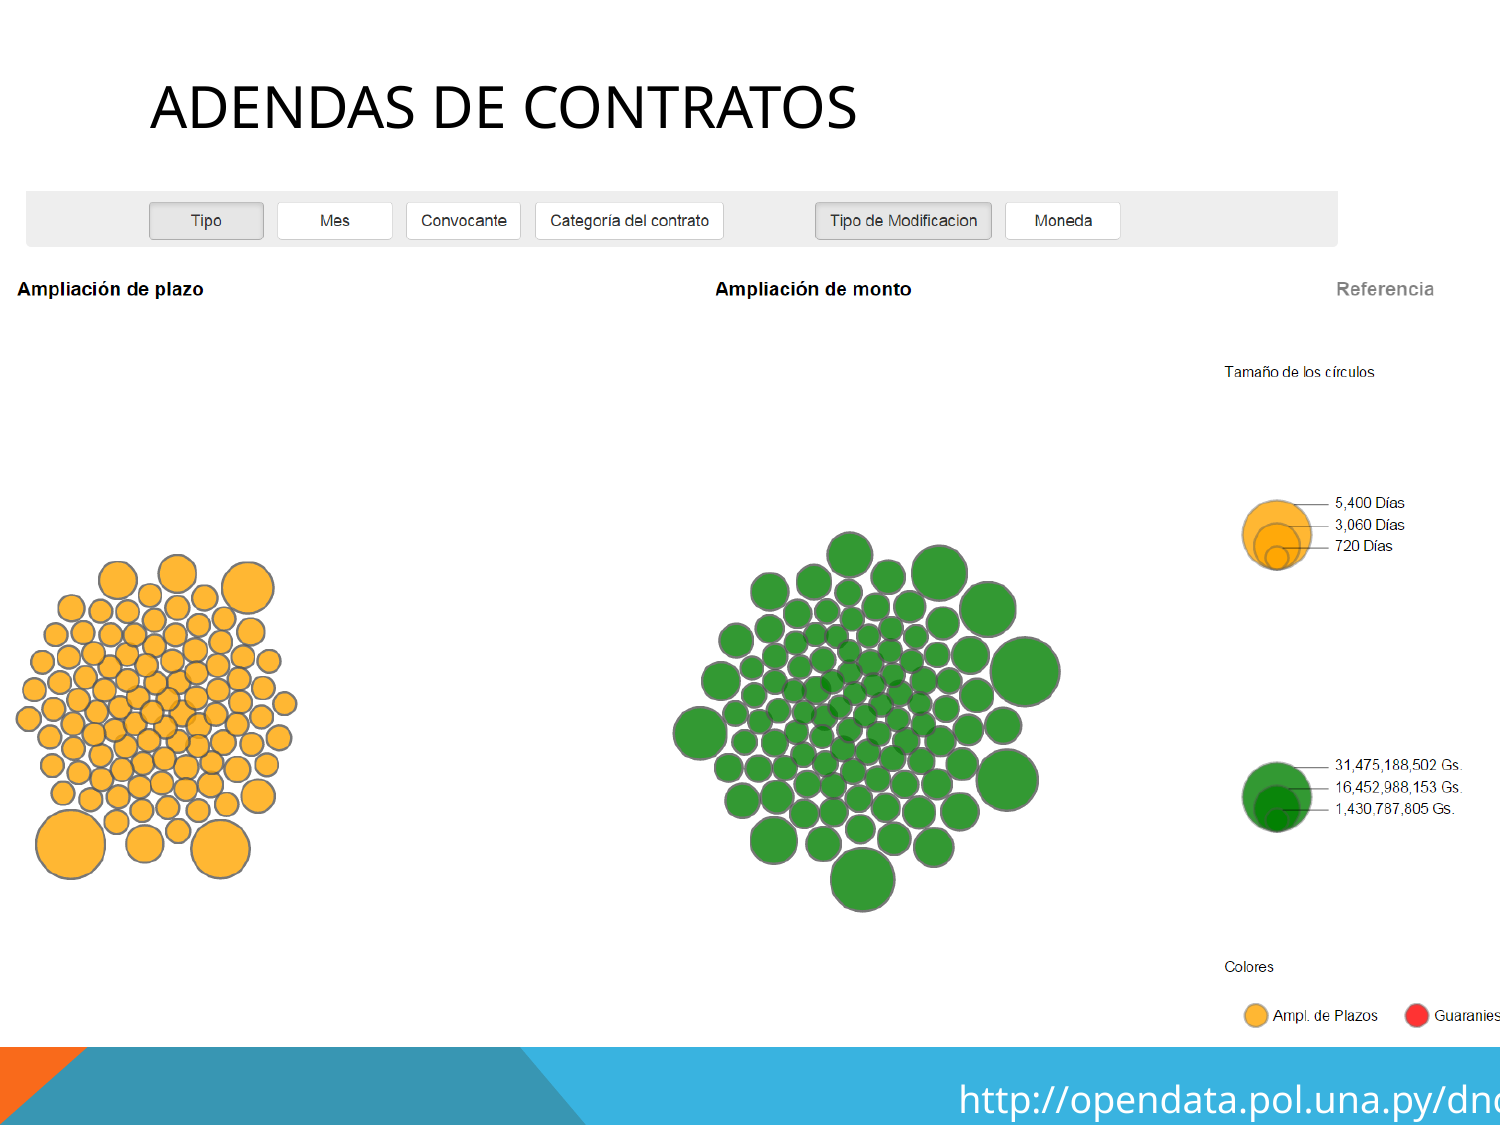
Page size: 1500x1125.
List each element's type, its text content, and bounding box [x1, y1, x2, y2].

picture [0, 191, 1500, 1048]
text_box http://opendata.pol.una.py/dncp [943, 1068, 1500, 1125]
title Adendas de contratos [135, 60, 1369, 150]
